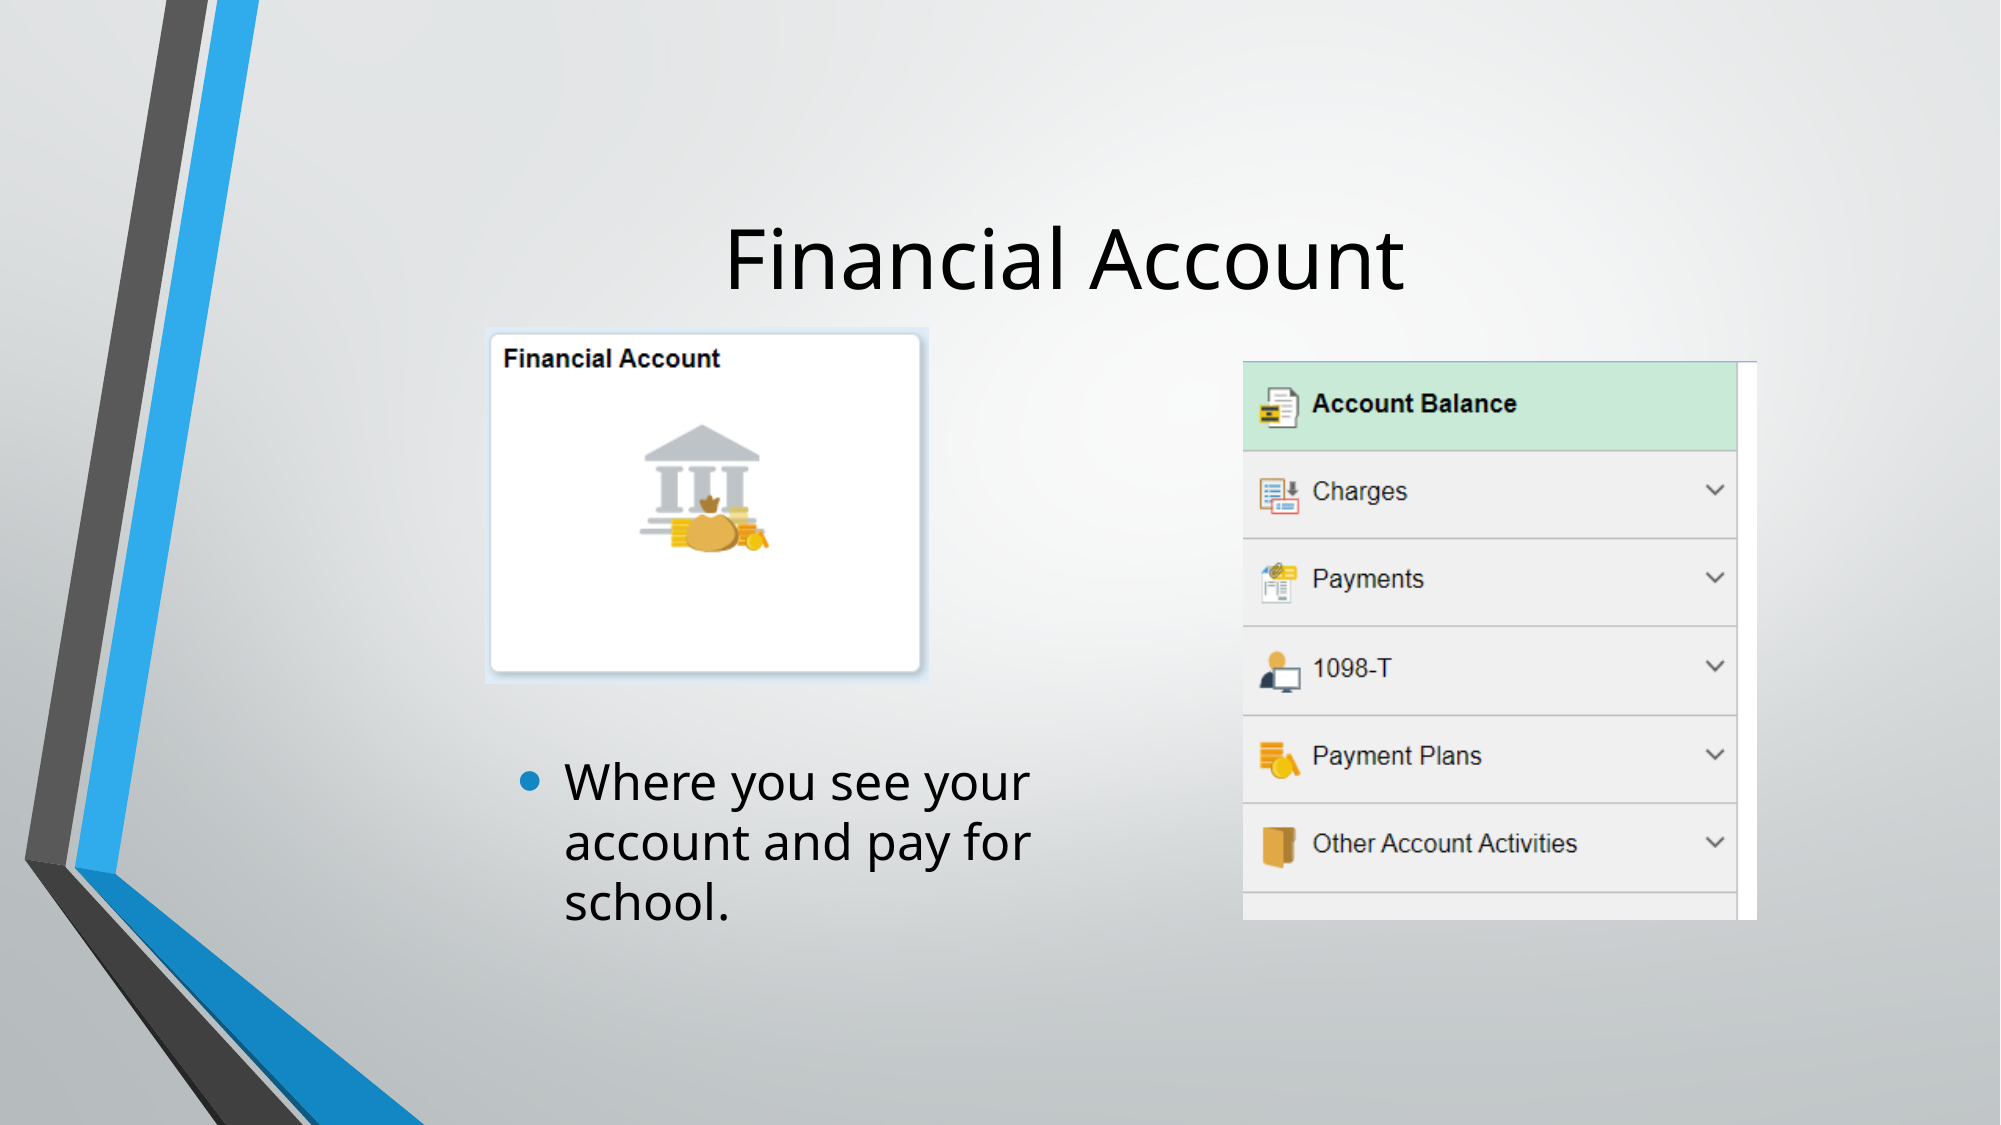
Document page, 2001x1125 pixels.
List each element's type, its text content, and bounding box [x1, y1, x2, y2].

picture [1243, 361, 1757, 920]
title Financial Account [243, 112, 1887, 400]
list Where you see your account and pay for school. [502, 725, 1169, 956]
picture [485, 327, 929, 684]
